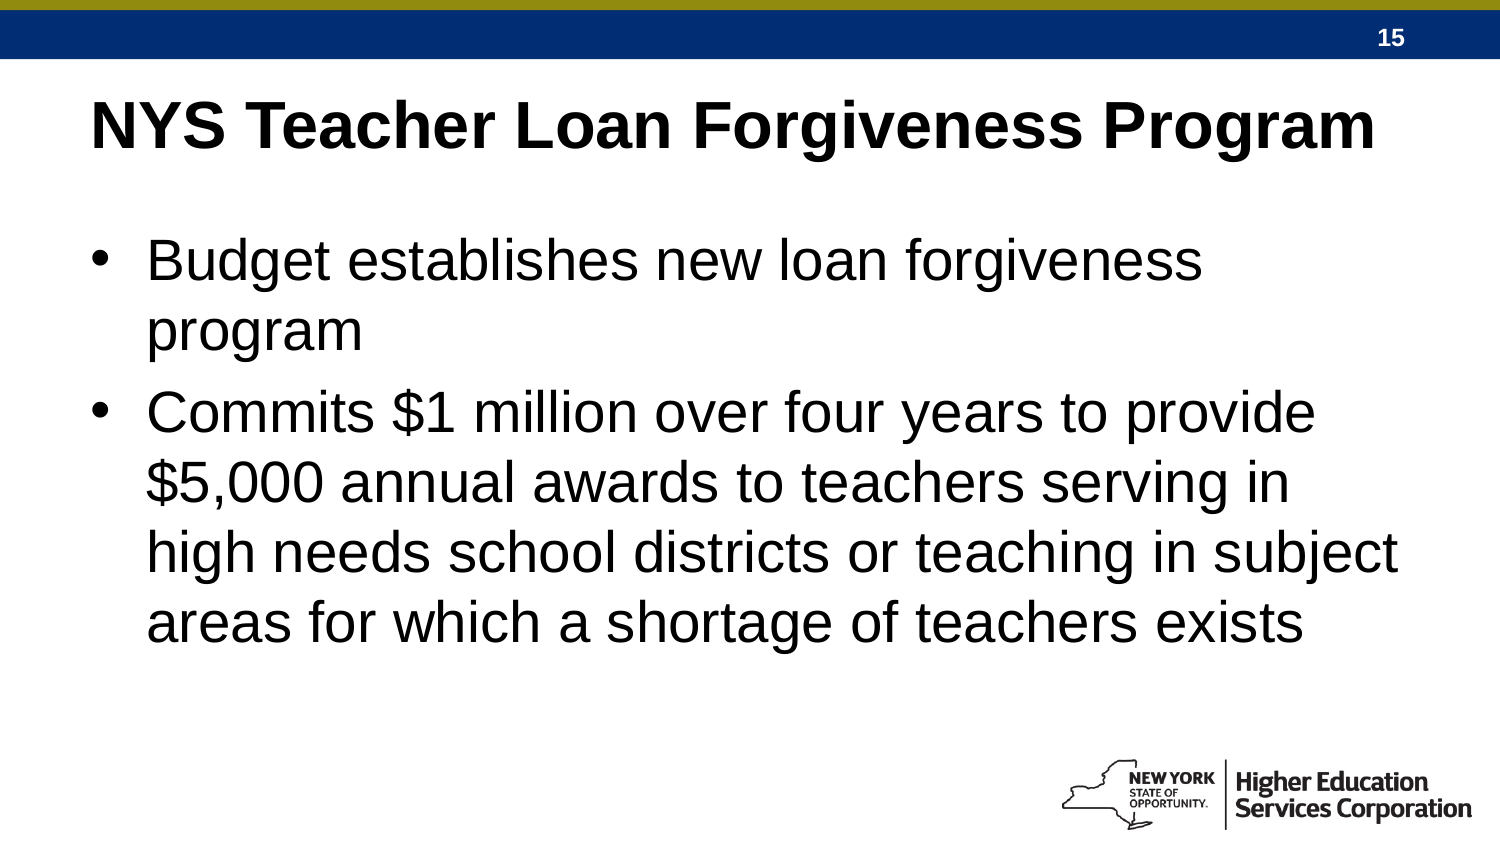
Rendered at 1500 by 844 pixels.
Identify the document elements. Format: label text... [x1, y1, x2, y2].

list Budget establishes new loan forgiveness program Commits $1 million over four years to provide $5,000 annual awards to teachers serving in high needs school districts or teaching in subject areas for which a shortage of teachers exists [75, 215, 1425, 760]
title NYS Teacher Loan Forgiveness Program [75, 52, 1425, 193]
picture [1062, 759, 1472, 830]
